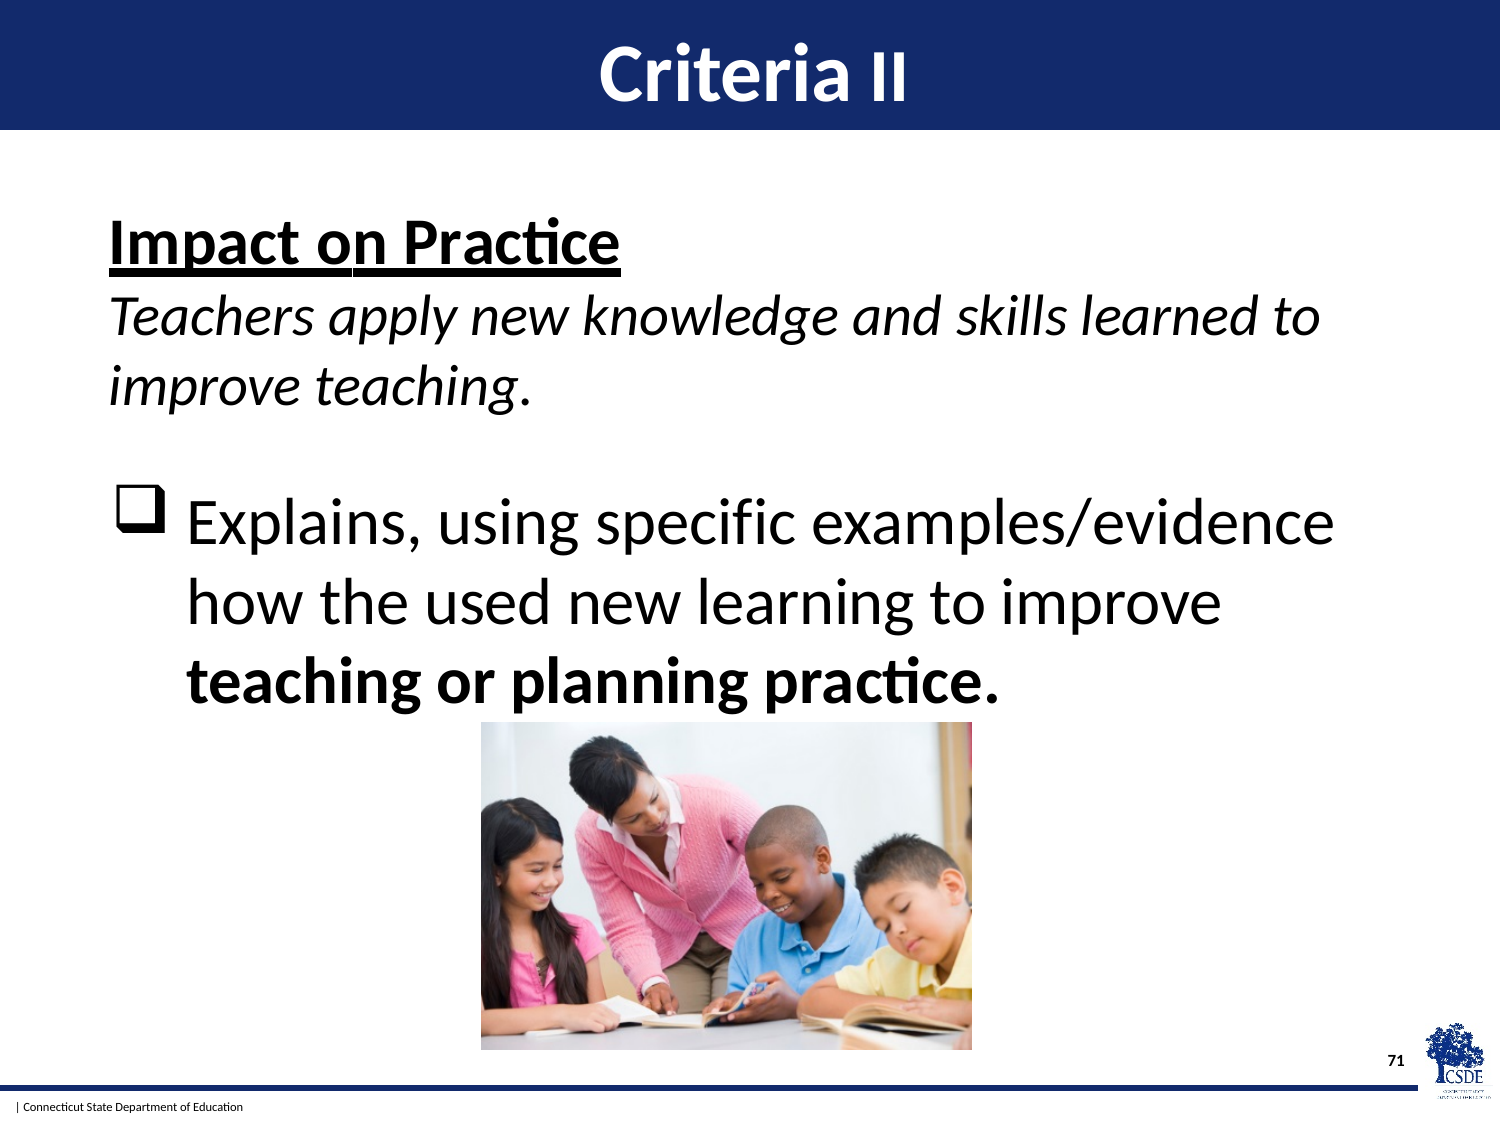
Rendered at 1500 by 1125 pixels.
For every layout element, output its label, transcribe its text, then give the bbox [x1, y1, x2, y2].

picture [481, 722, 972, 1051]
title Criteria II [75, 0, 1425, 163]
text_box Impact on Practice Teachers apply new knowledge and skills learned to improve teaching. Explains, using specific examples/evidence how the used new learning to improve teaching or planning practice. [108, 197, 1391, 718]
picture [1425, 1023, 1493, 1099]
